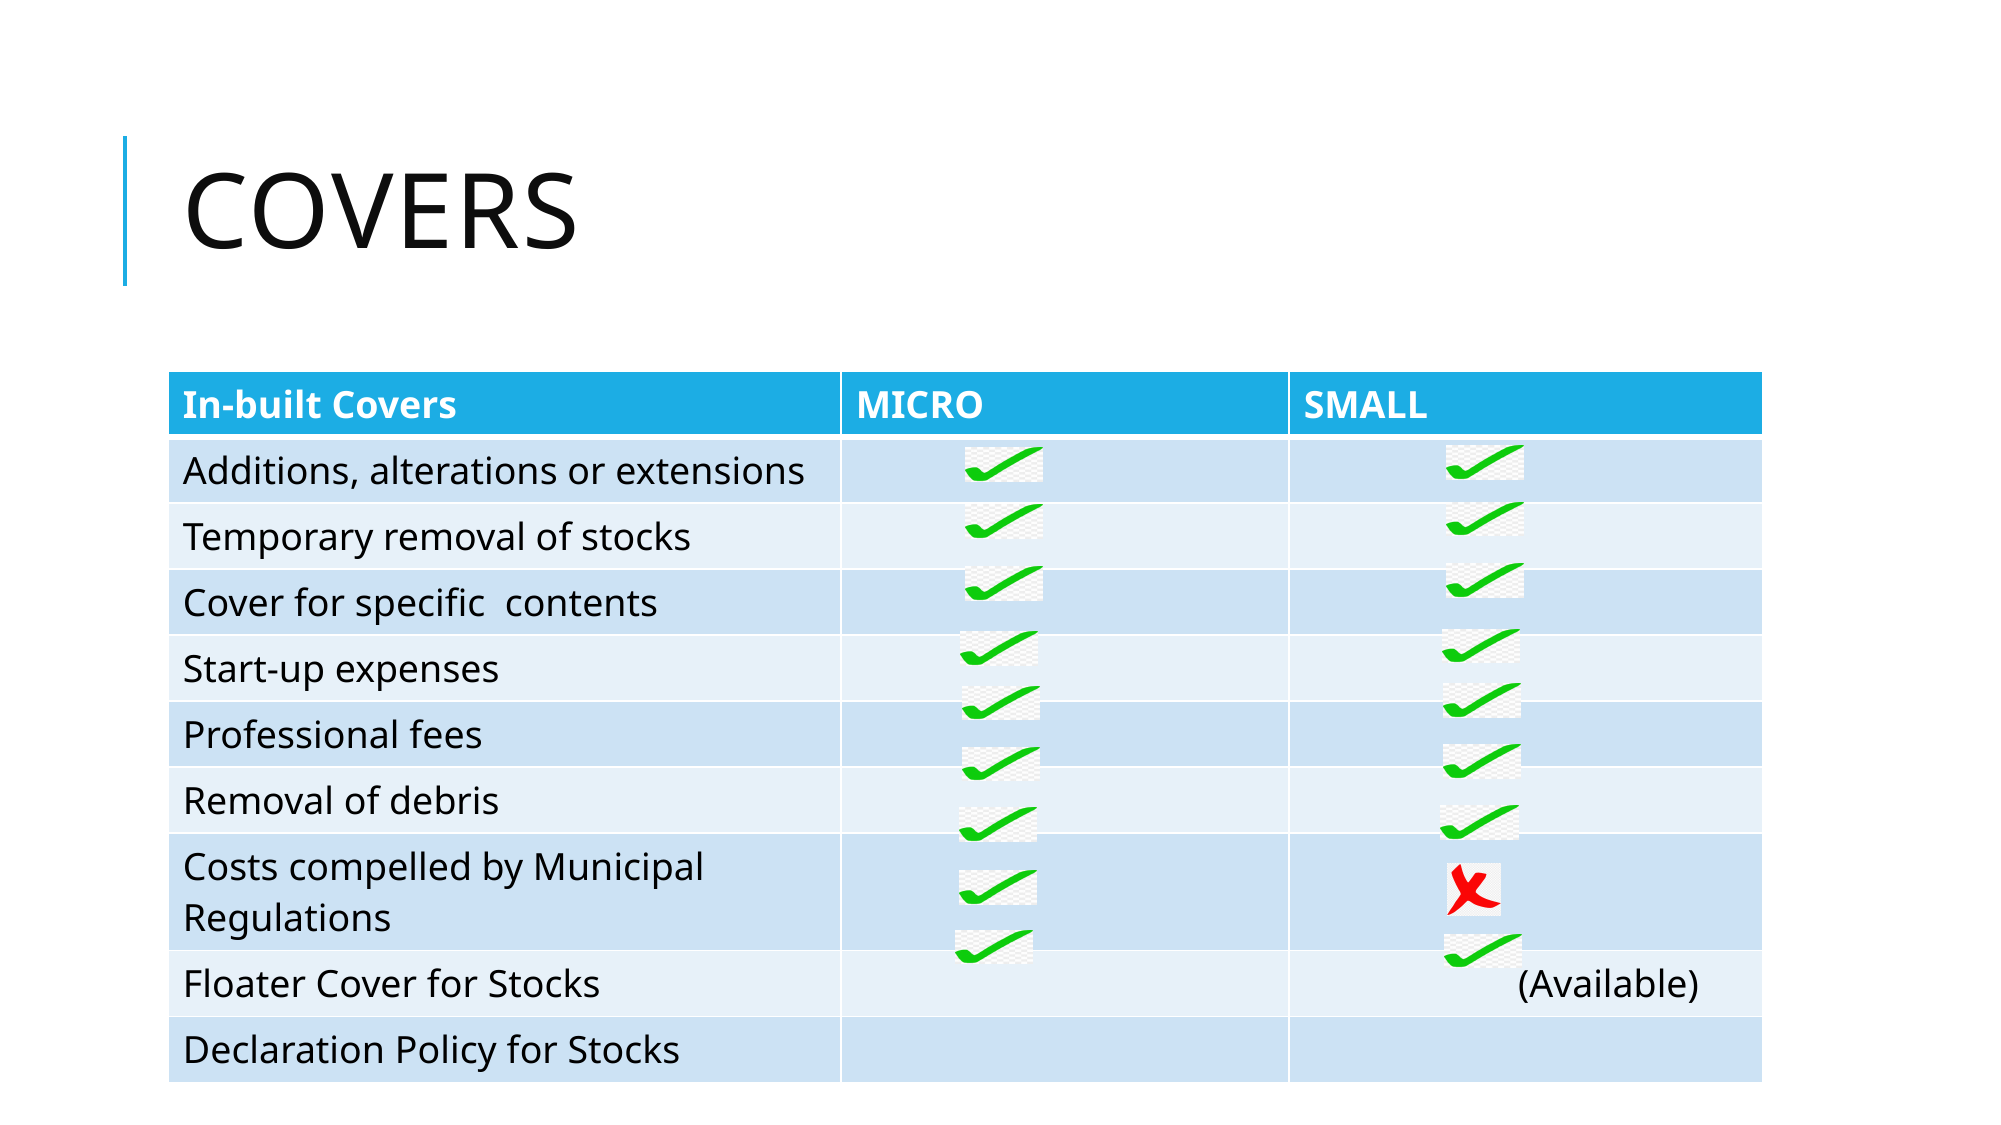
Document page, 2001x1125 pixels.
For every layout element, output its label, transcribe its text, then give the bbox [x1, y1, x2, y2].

picture [1446, 501, 1525, 537]
picture [959, 807, 1037, 842]
picture [962, 685, 1040, 721]
table_cell [1290, 1017, 1762, 1082]
picture [1446, 445, 1525, 480]
table_cell (Available) [1290, 951, 1762, 1016]
table_cell [842, 636, 1288, 700]
table_cell [842, 440, 1288, 502]
table_cell Costs compelled by Municipal Regulations [169, 834, 840, 950]
table_header MICRO [842, 372, 1288, 434]
table_cell [842, 834, 1288, 950]
picture [1443, 683, 1522, 718]
picture [959, 870, 1037, 905]
table_cell Professional fees [169, 702, 840, 766]
table_cell Cover for specific contents [169, 570, 840, 634]
table_cell [842, 570, 1288, 634]
picture [954, 929, 1033, 965]
table_cell Temporary removal of stocks [169, 504, 840, 568]
table_cell [1290, 768, 1762, 832]
table_cell Declaration Policy for Stocks [169, 1017, 840, 1082]
picture [960, 631, 1039, 666]
table_cell Removal of debris [169, 768, 840, 832]
picture [961, 746, 1040, 782]
table_header In-built Covers [169, 372, 840, 434]
table_cell Additions, alterations or extensions [169, 440, 840, 502]
table_cell [842, 504, 1288, 568]
picture [1441, 628, 1520, 664]
picture [1447, 863, 1501, 916]
picture [1440, 805, 1519, 840]
table_cell [1290, 570, 1762, 634]
table_cell [1290, 834, 1762, 950]
table_cell [1290, 440, 1762, 502]
table_cell [1290, 702, 1762, 766]
picture [964, 447, 1043, 482]
table_header SMALL [1290, 372, 1762, 434]
picture [1443, 744, 1521, 779]
table_cell Start-up expenses [169, 636, 840, 700]
picture [964, 504, 1043, 539]
table_cell [842, 951, 1288, 1016]
title COVERS [168, 96, 1763, 342]
table_cell [1290, 504, 1762, 568]
picture [1446, 563, 1525, 598]
table_cell [842, 768, 1288, 832]
table_cell [842, 1017, 1288, 1082]
table_cell [1290, 636, 1762, 700]
table_cell [842, 702, 1288, 766]
picture [1444, 933, 1523, 969]
picture [964, 566, 1043, 601]
table_cell Floater Cover for Stocks [169, 951, 840, 1016]
